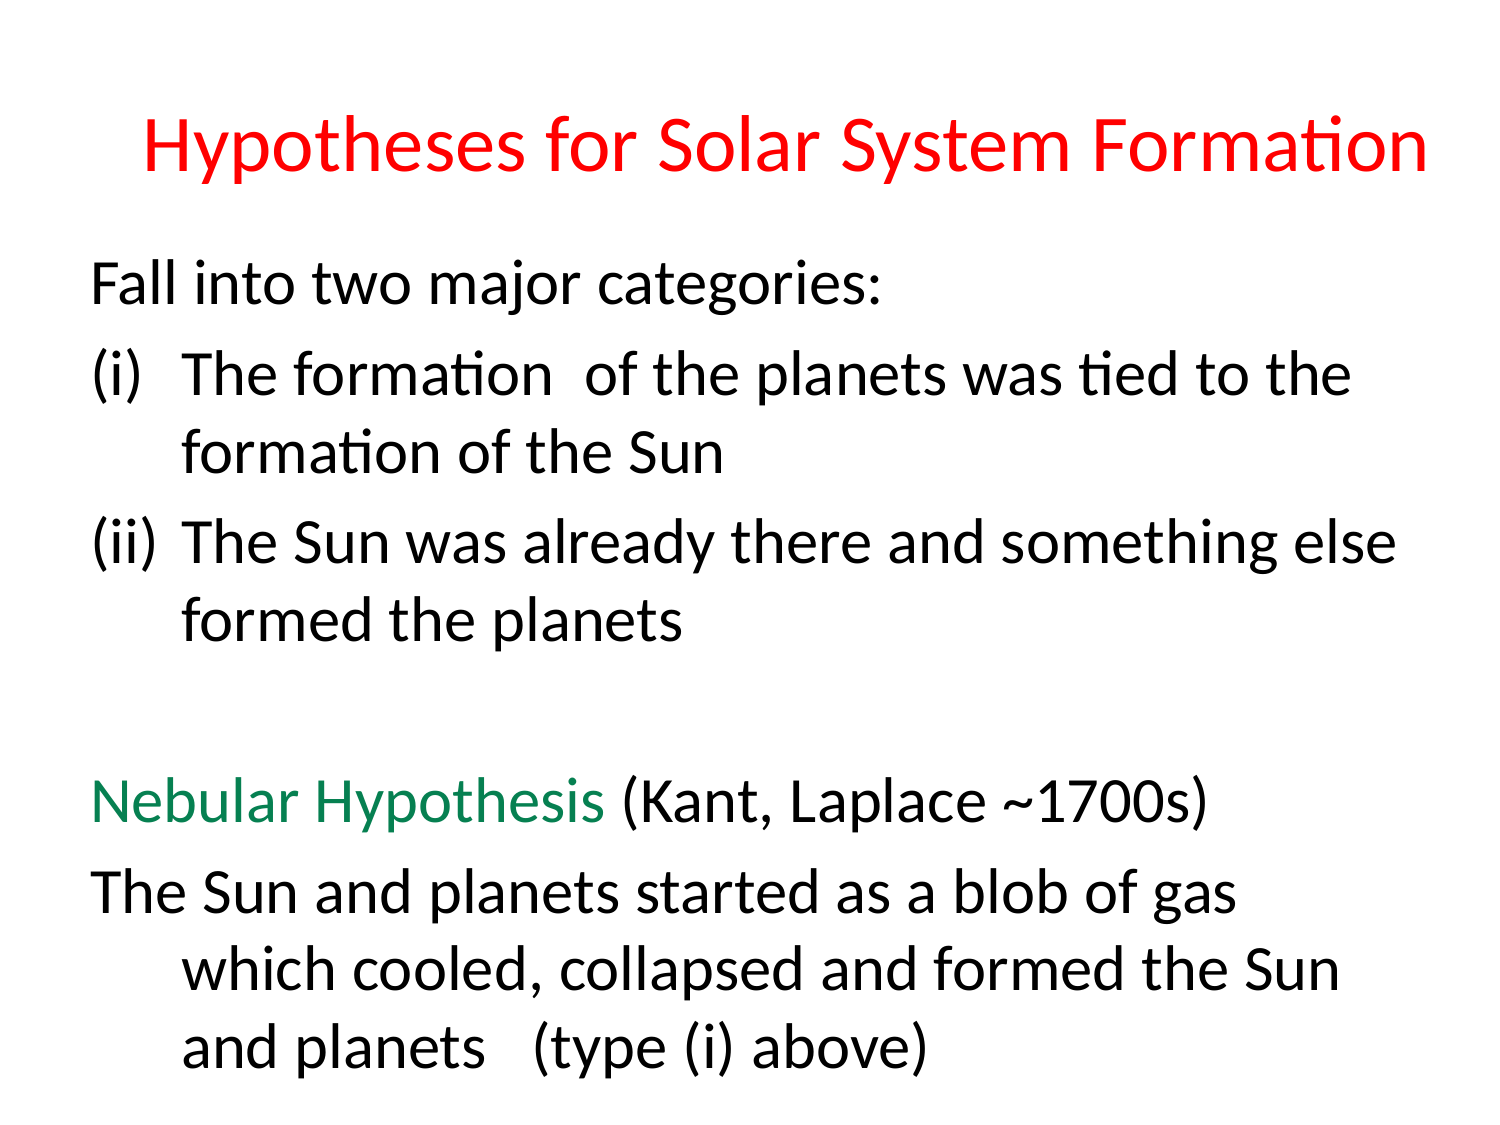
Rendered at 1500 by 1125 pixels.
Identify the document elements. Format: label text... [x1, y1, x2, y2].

title Hypotheses for Solar System Formation [75, 45, 1500, 233]
list Fall into two major categories: The formation of the planets was tied to the formation of the Sun The Sun was already there and something else formed the planets Nebular Hypothesis (Kant, Laplace ~1700s) The Sun and planets started as a blob of gas which cooled, collapsed and formed the Sun and planets (type (i) above) [75, 232, 1425, 1089]
